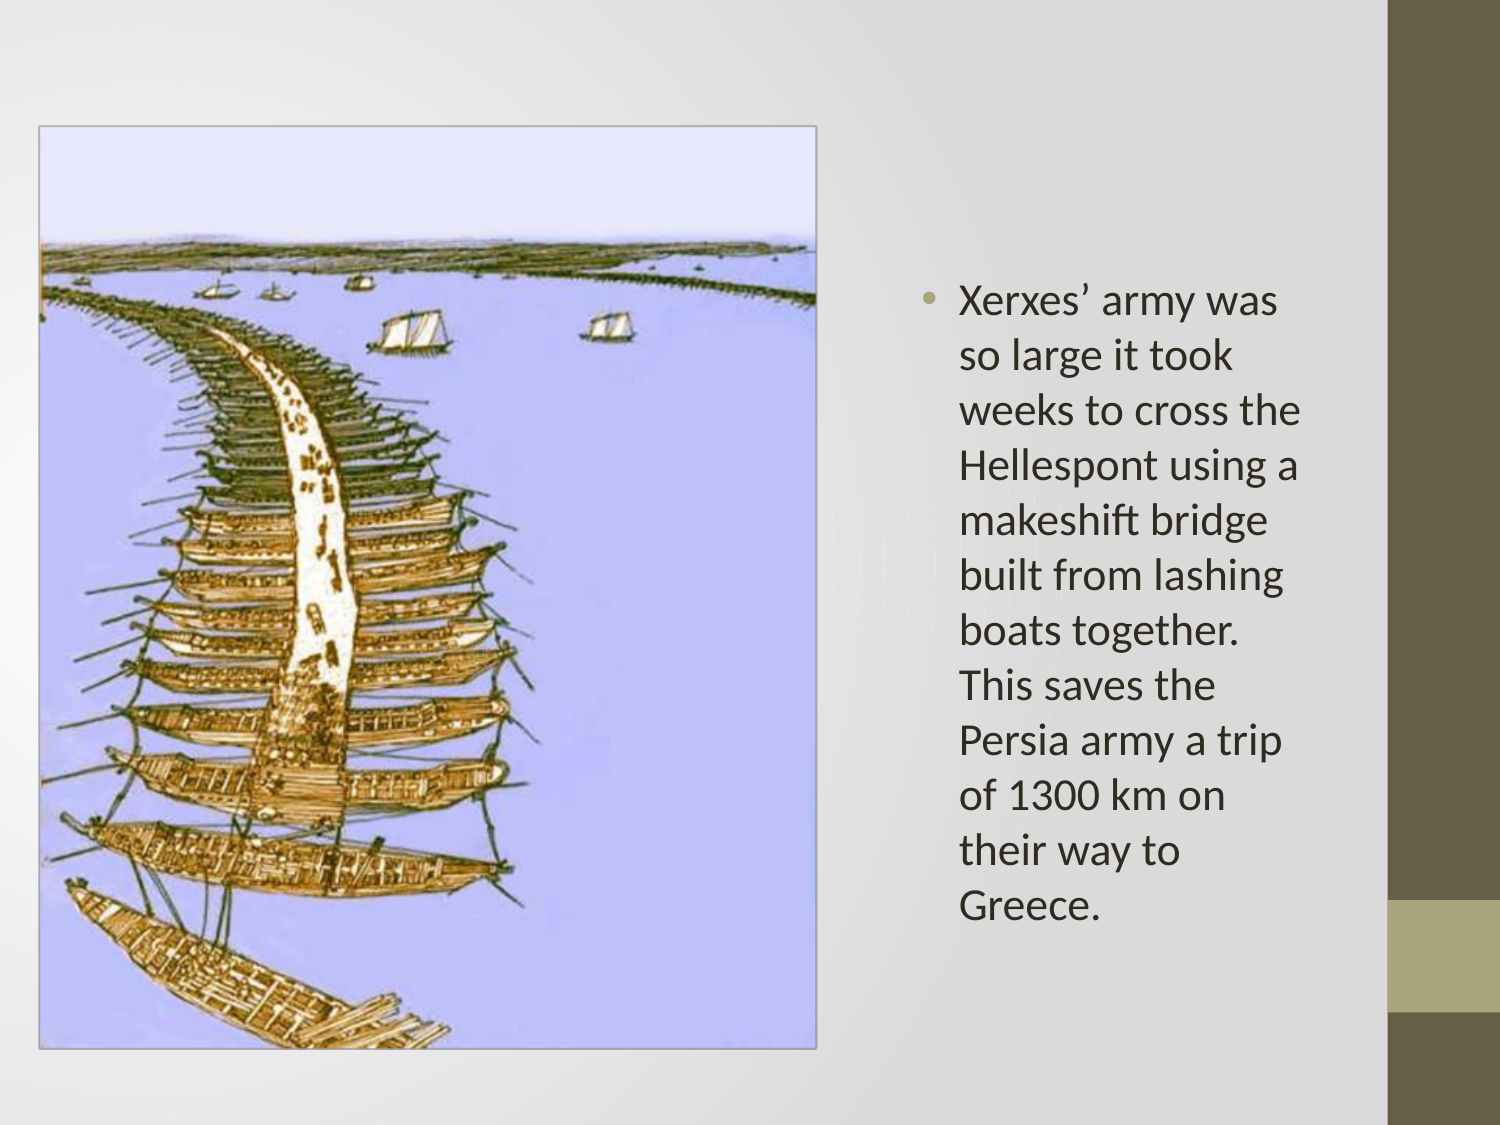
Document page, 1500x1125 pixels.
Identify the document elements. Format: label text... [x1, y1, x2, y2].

list Xerxes’ army was so large it took weeks to cross the Hellespont using a makeshift bridge built from lashing boats together. This saves the Persia army a trip of 1300 km on their way to Greece. [887, 262, 1325, 1050]
picture [36, 124, 820, 1051]
